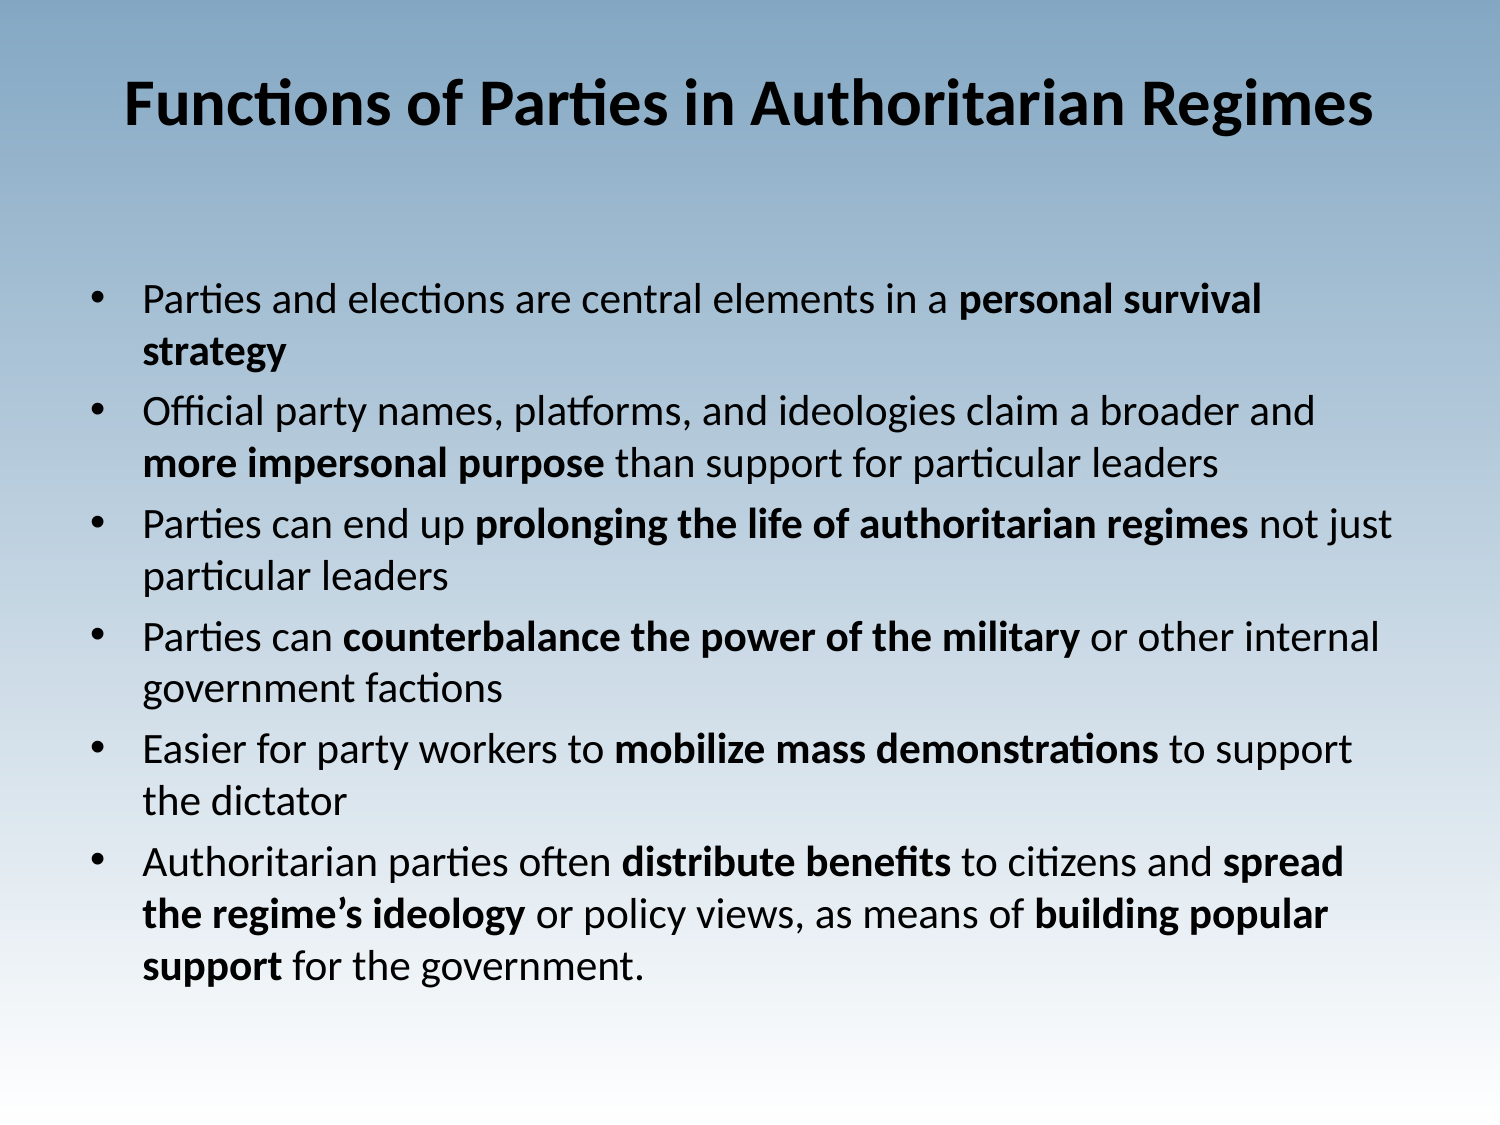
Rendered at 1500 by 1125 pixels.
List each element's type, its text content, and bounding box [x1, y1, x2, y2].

title Functions of Parties in Authoritarian Regimes [75, 45, 1425, 233]
list Parties and elections are central elements in a personal survival strategy Official party names, platforms, and ideologies claim a broader and more impersonal purpose than support for particular leaders Parties can end up prolonging the life of authoritarian regimes not just particular leaders Parties can counterbalance the power of the military or other internal government factions Easier for party workers to mobilize mass demonstrations to support the dictator Authoritarian parties often distribute benefits to citizens and spread the regime’s ideology or policy views, as means of building popular support for the government. [75, 262, 1425, 1005]
